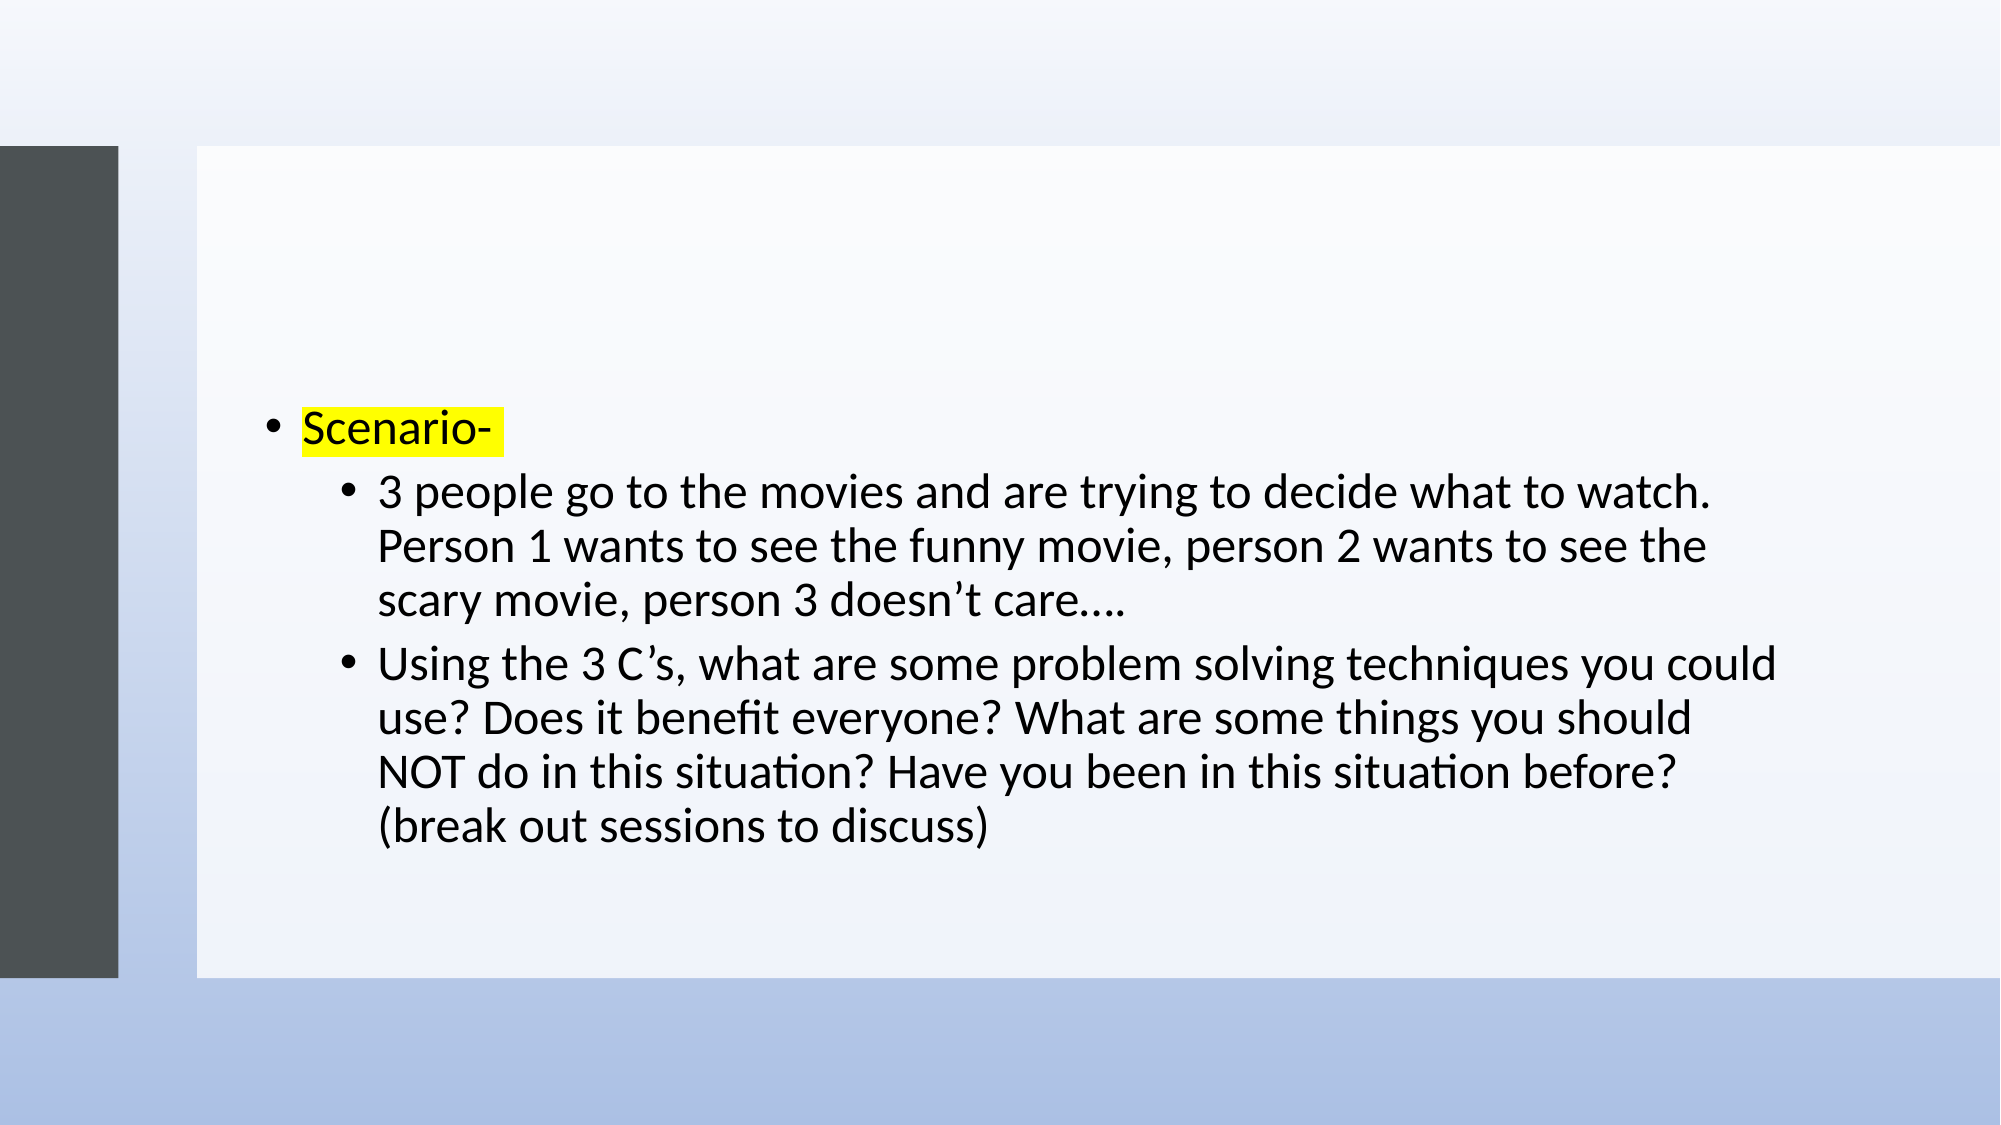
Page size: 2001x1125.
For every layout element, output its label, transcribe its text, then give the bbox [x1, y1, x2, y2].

text_box [196, 145, 2000, 979]
list Scenario- 3 people go to the movies and are trying to decide what to watch. Person 1 wants to see the funny movie, person 2 wants to see the scary movie, person 3 doesn’t care…. Using the 3 C’s, what are some problem solving techniques you could use? Does it benefit everyone? What are some things you should NOT do in this situation? Have you been in this situation before? (break out sessions to discuss) [249, 393, 1803, 952]
text_box [0, 0, 2000, 1125]
text_box [0, 145, 119, 979]
